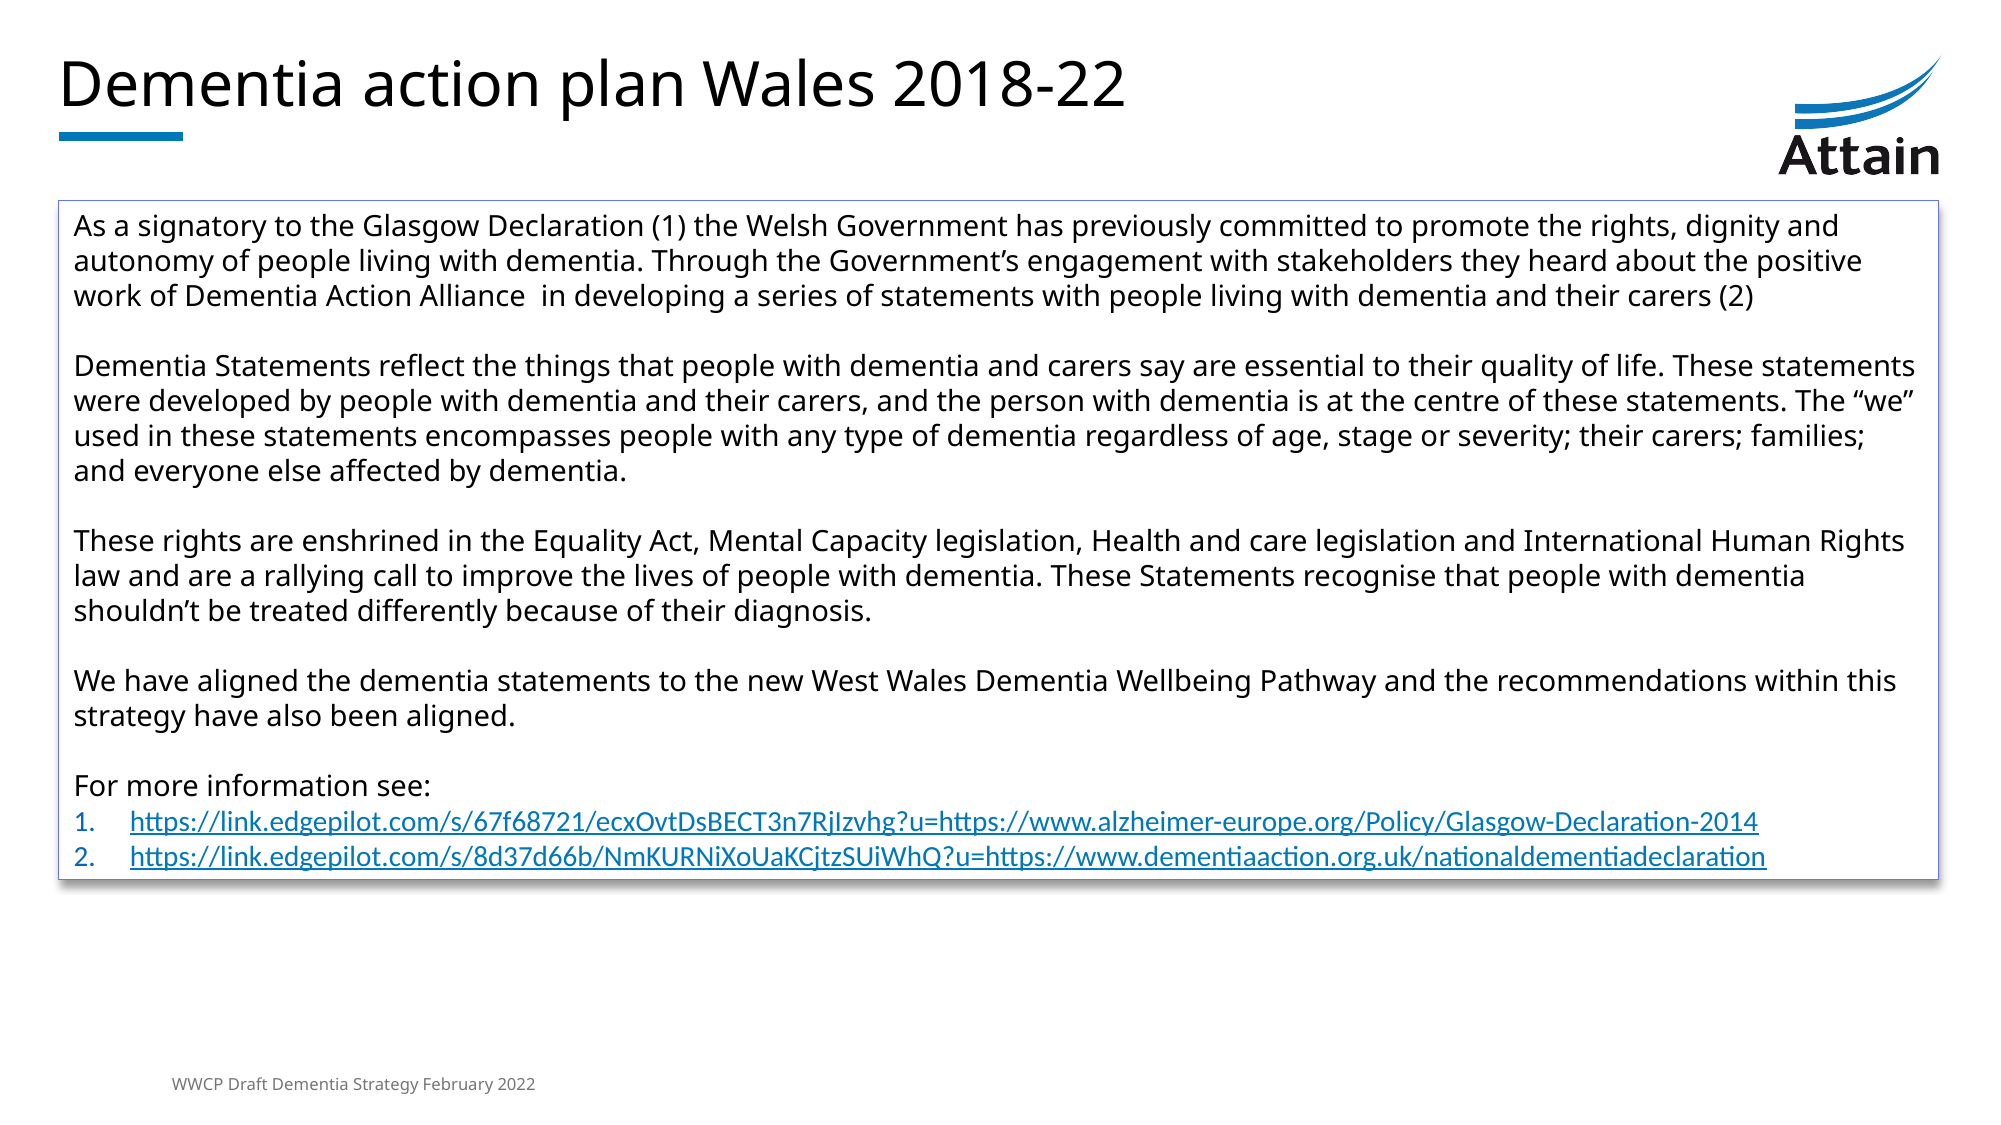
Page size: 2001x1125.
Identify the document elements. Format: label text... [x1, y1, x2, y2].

text_box As a signatory to the Glasgow Declaration (1) the Welsh Government has previously committed to promote the rights, dignity and autonomy of people living with dementia. Through the Government’s engagement with stakeholders they heard about the positive work of Dementia Action Alliance in developing a series of statements with people living with dementia and their carers (2) Dementia Statements reflect the things that people with dementia and carers say are essential to their quality of life. These statements were developed by people with dementia and their carers, and the person with dementia is at the centre of these statements. The “we” used in these statements encompasses people with any type of dementia regardless of age, stage or severity; their carers; families; and everyone else affected by dementia. These rights are enshrined in the Equality Act, Mental Capacity legislation, Health and care legislation and International Human Rights law and are a rallying call to improve the lives of people with dementia. These Statements recognise that people with dementia shouldn’t be treated differently because of their diagnosis. We have aligned the dementia statements to the new West Wales Dementia Wellbeing Pathway and the recommendations within this strategy have also been aligned. For more information see: https://link.edgepilot.com/s/67f68721/ecxOvtDsBECT3n7RjIzvhg?u=https://www.alzheimer-europe.org/Policy/Glasgow-Declaration-2014 https://link.edgepilot.com/s/8d37d66b/NmKURNiXoUaKCjtzSUiWhQ?u=https://www.dementiaaction.org.uk/nationaldementiadeclaration [58, 200, 1939, 880]
picture [1778, 52, 1943, 175]
title Dementia action plan Wales 2018-22 [58, 54, 1703, 121]
